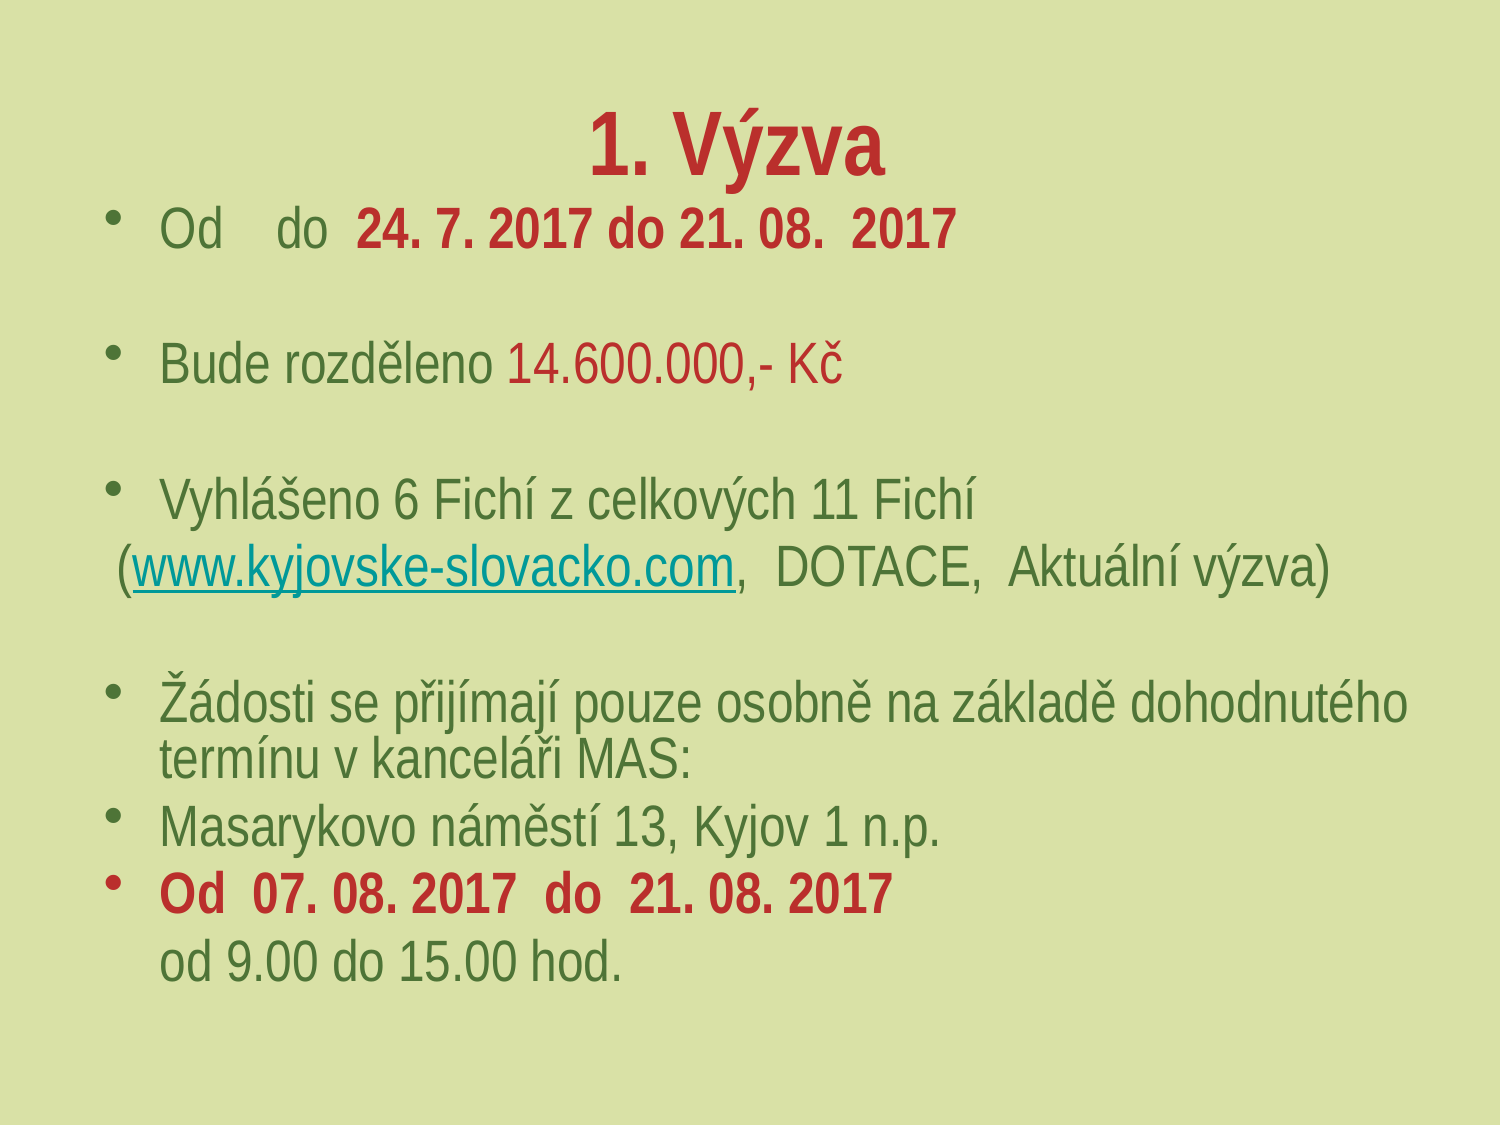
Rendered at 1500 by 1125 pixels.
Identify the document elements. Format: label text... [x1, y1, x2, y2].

list Od do 24. 7. 2017 do 21. 08. 2017 Bude rozděleno 14.600.000,- Kč Vyhlášeno 6 Fichí z celkových 11 Fichí (www.kyjovske-slovacko.com, DOTACE, Aktuální výzva) Žádosti se přijímají pouze osobně na základě dohodnutého termínu v kanceláři MAS: Masarykovo náměstí 13, Kyjov 1 n.p. Od 07. 08. 2017 do 21. 08. 2017 od 9.00 do 15.00 hod. [88, 196, 1448, 1048]
title 1. Výzva [74, 44, 1426, 233]
